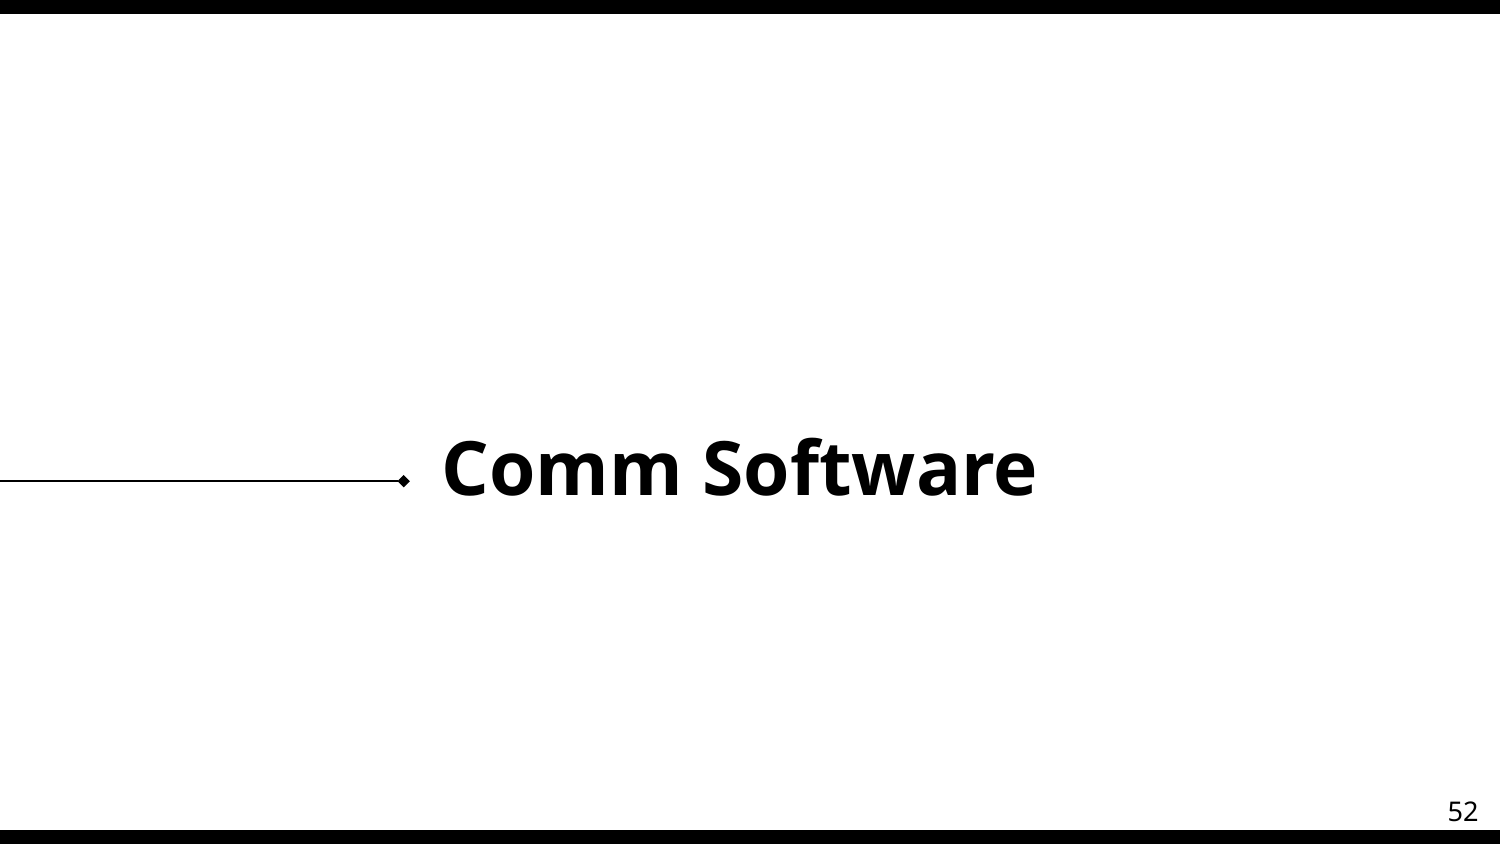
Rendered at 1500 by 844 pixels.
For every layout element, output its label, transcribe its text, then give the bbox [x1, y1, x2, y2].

slide_number 52 [1403, 779, 1494, 844]
text_box [0, 0, 1500, 12]
title Comm Software [426, 334, 1388, 525]
